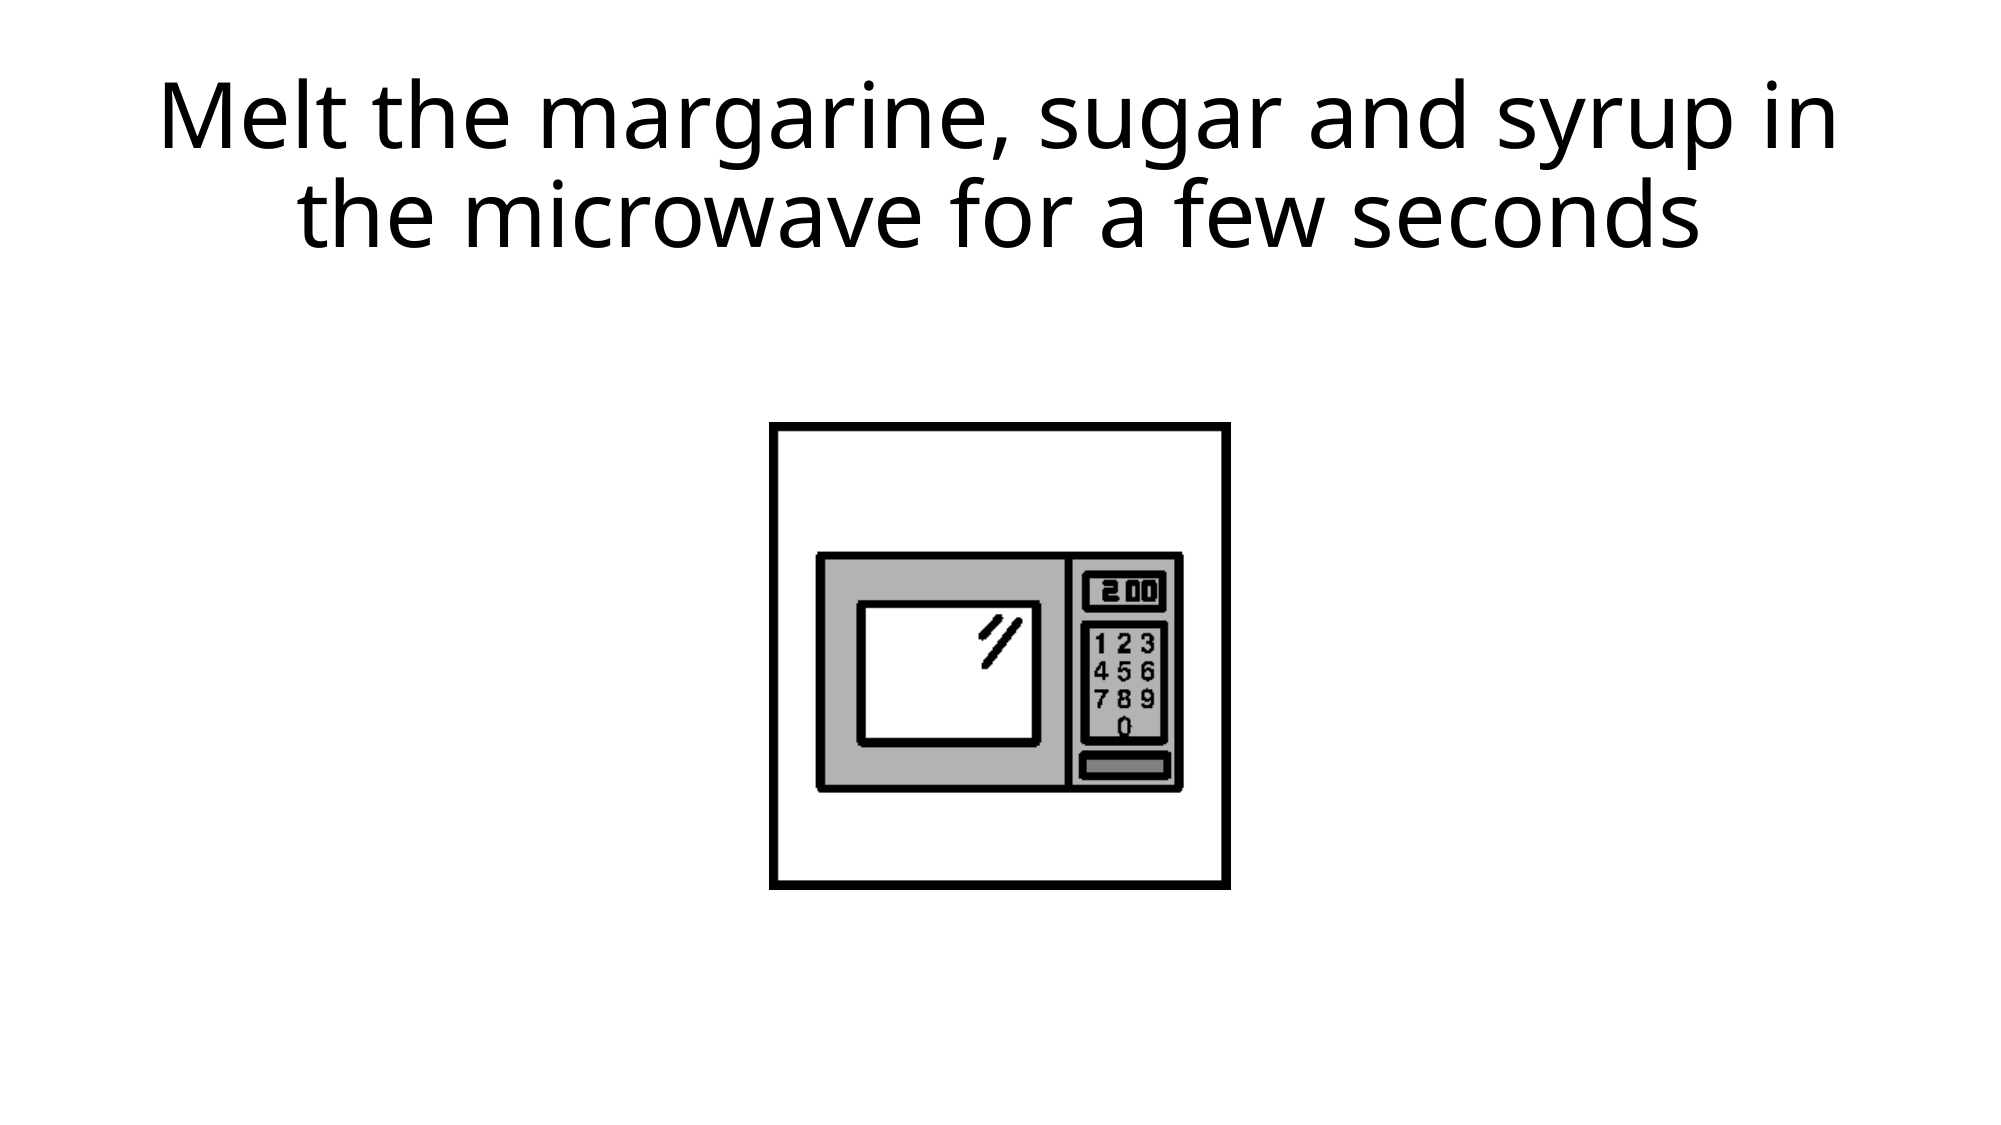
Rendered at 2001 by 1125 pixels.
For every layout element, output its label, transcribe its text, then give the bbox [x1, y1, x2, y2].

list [769, 422, 1231, 890]
title Melt the margarine, sugar and syrup in the microwave for a few seconds [137, 59, 1863, 278]
